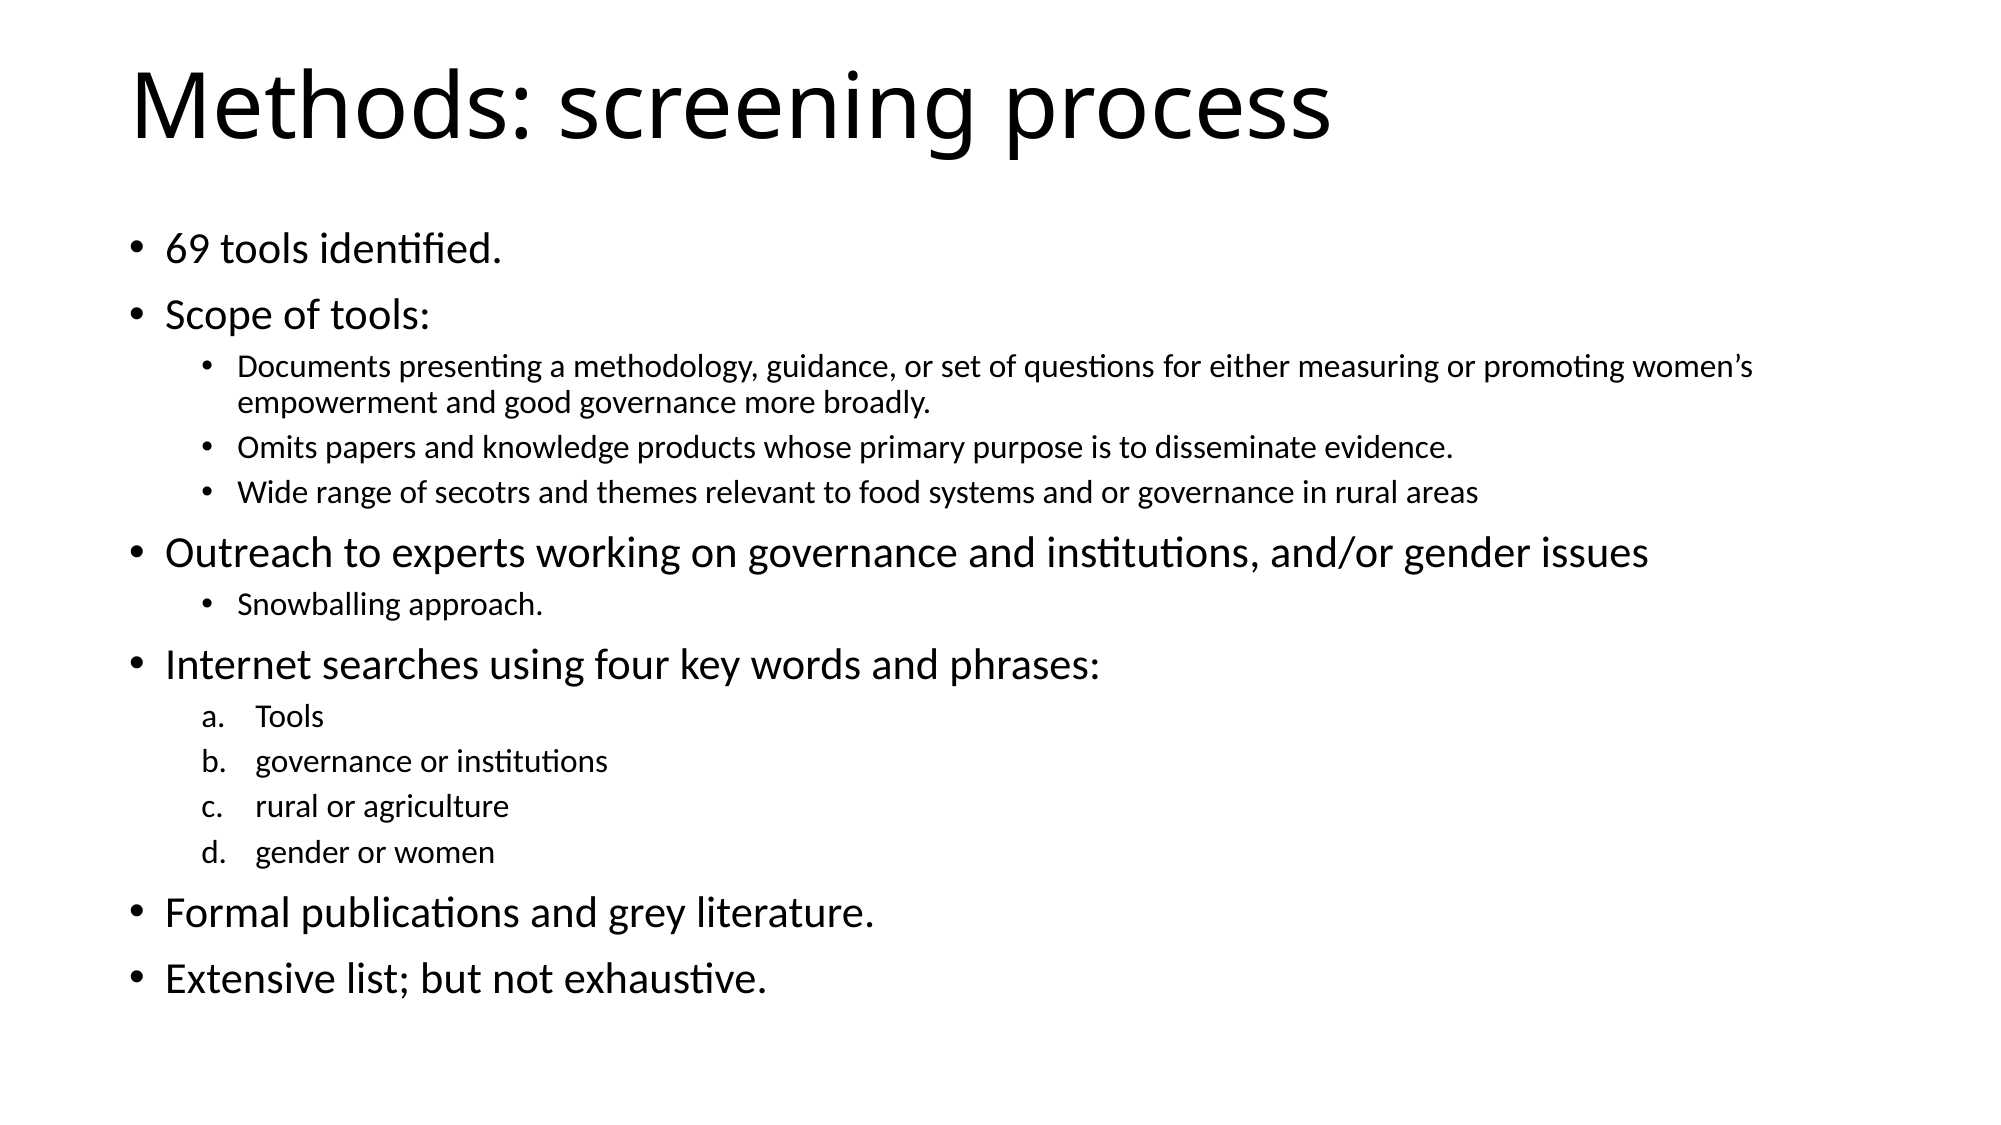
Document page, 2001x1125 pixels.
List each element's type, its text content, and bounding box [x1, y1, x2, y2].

title Methods: screening process [114, 0, 1840, 217]
list 69 tools identified. Scope of tools: Documents presenting a methodology, guidance, or set of questions for either measuring or promoting women’s empowerment and good governance more broadly. Omits papers and knowledge products whose primary purpose is to disseminate evidence. Wide range of secotrs and themes relevant to food systems and or governance in rural areas Outreach to experts working on governance and institutions, and/or gender issues Snowballing approach. Internet searches using four key words and phrases: Tools governance or institutions rural or agriculture gender or women Formal publications and grey literature. Extensive list; but not exhaustive. [114, 217, 1863, 1014]
